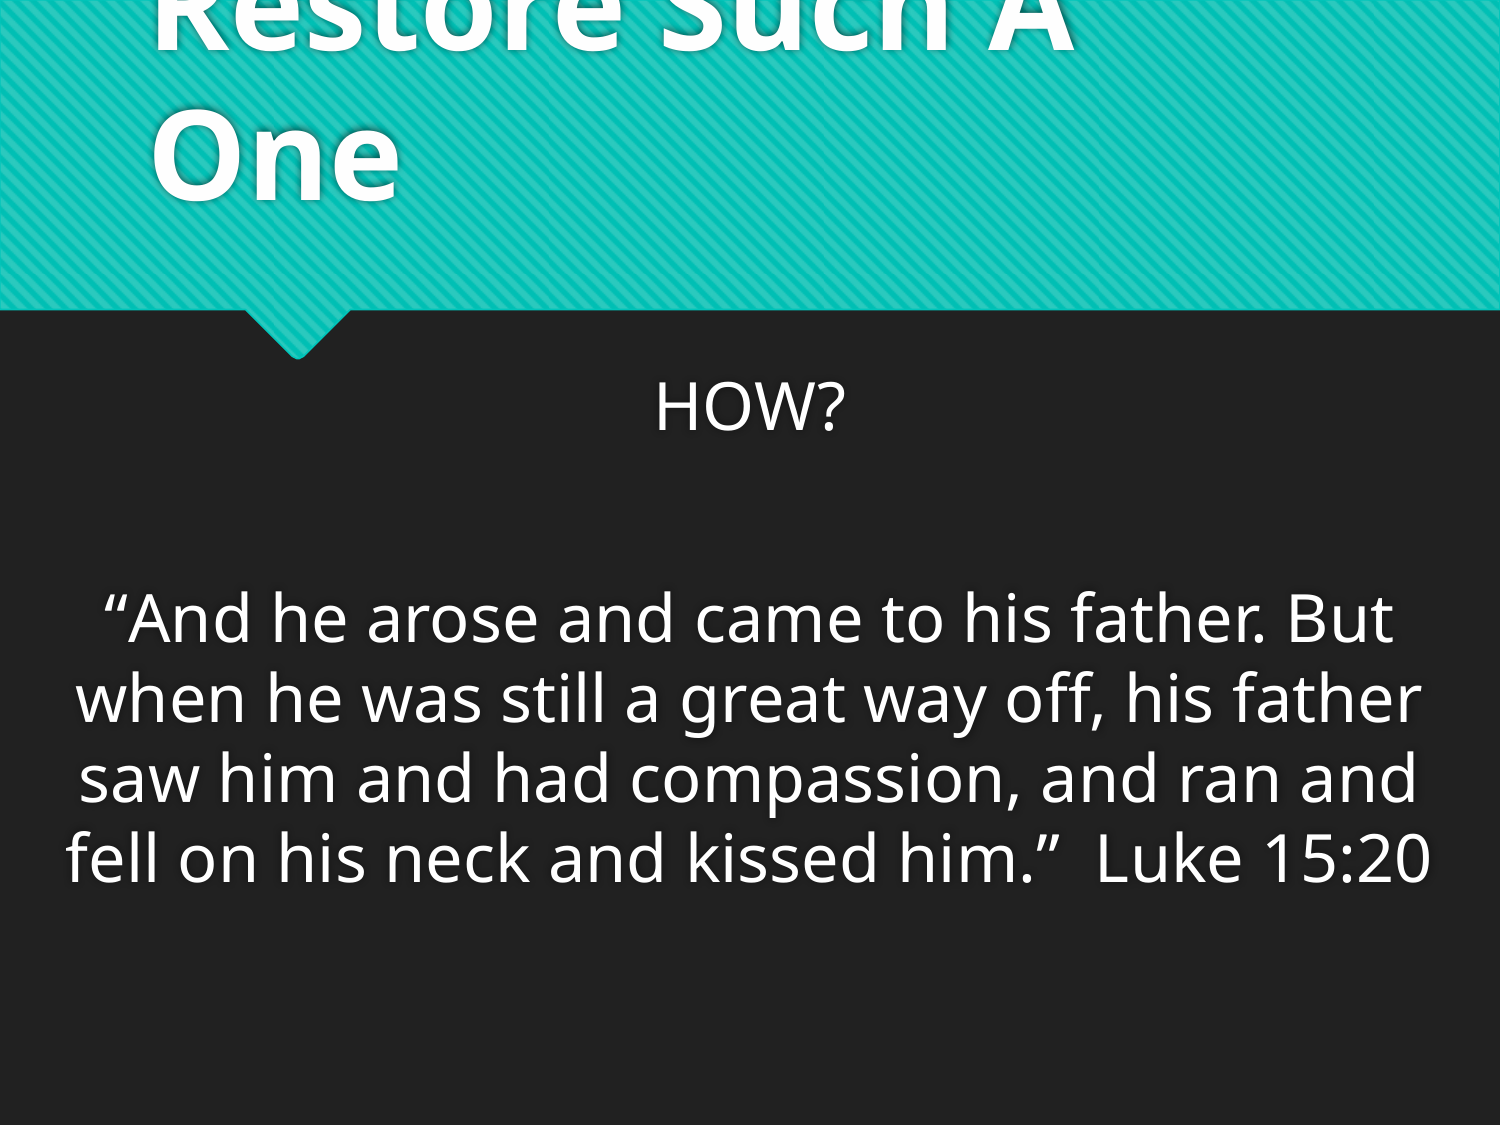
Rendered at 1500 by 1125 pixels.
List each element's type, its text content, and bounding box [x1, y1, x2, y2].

title Restore Such A One [132, 73, 1368, 233]
list HOW? “And he arose and came to his father. But when he was still a great way off, his father saw him and had compassion, and ran and fell on his neck and kissed him.” Luke 15:20 [24, 250, 1475, 1050]
